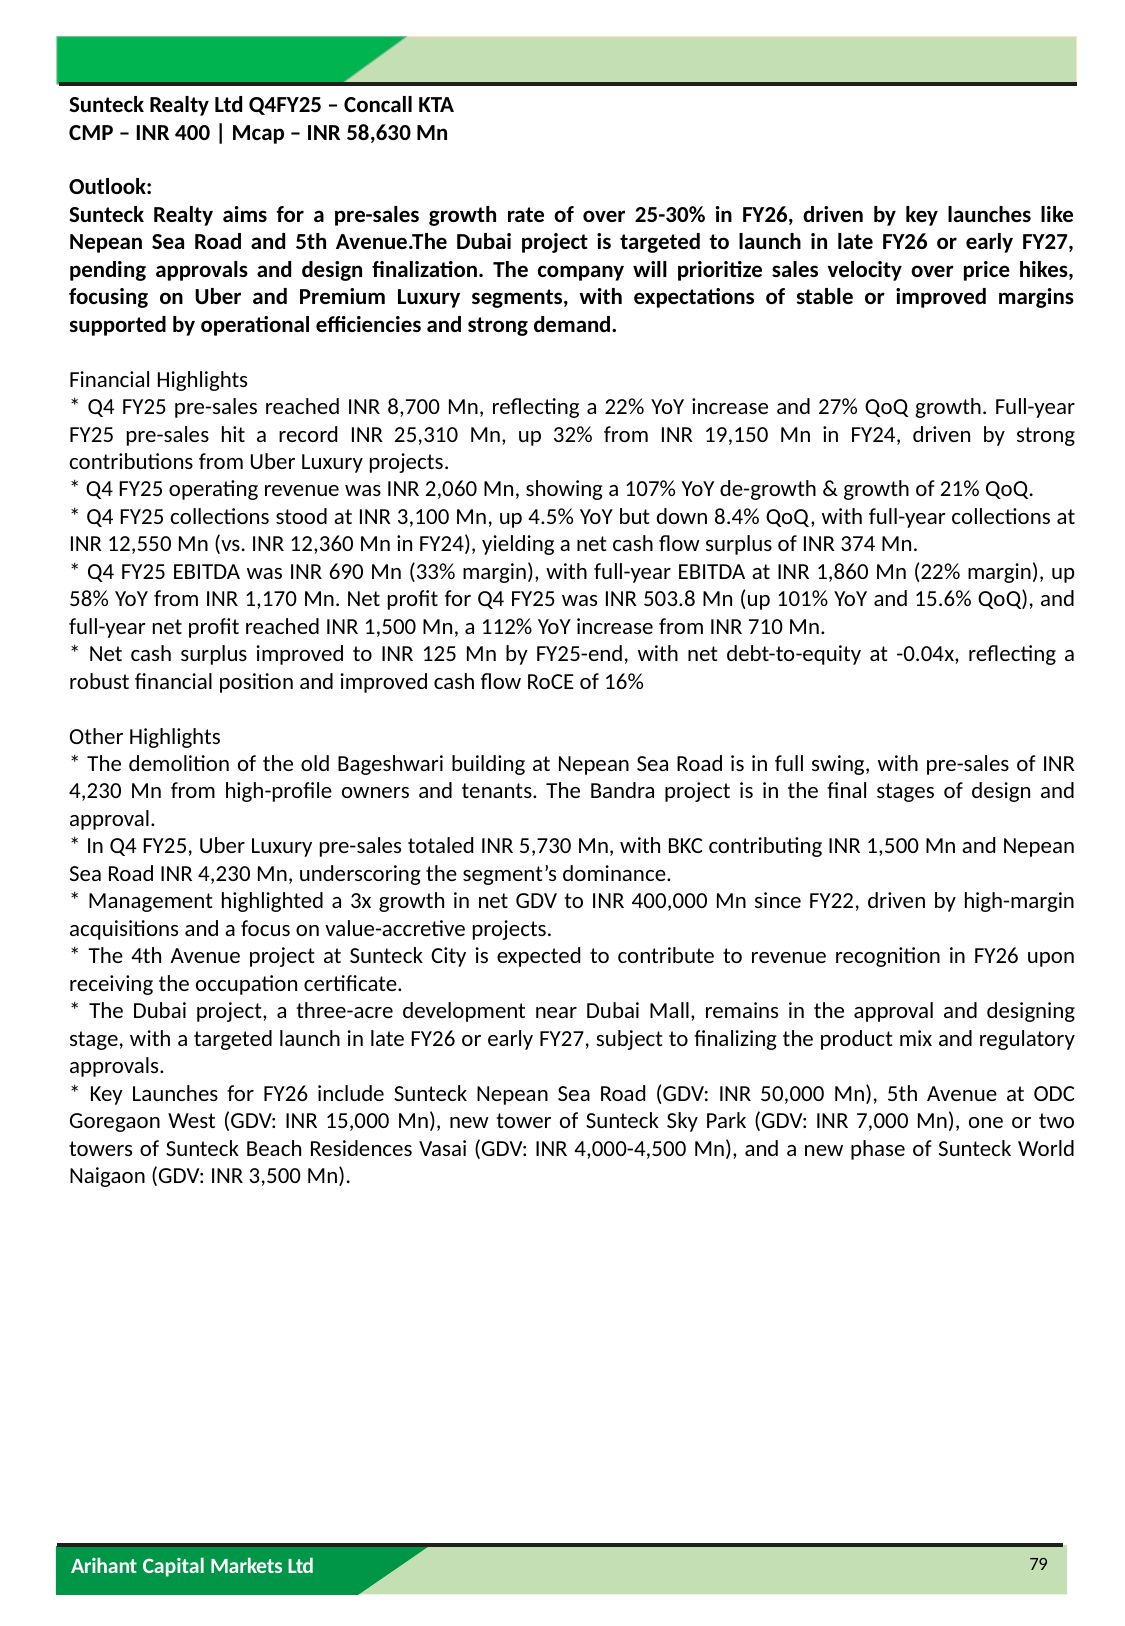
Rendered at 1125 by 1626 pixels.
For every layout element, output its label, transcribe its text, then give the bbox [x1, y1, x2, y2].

text_box Arihant Capital Markets Ltd [69, 1555, 320, 1579]
slide_number 79 [1023, 1545, 1063, 1625]
text_box Sunteck Realty Ltd Q4FY25 – Concall KTA CMP – INR 400 | Mcap – INR 58,630 Mn Outlook: Sunteck Realty aims for a pre-sales growth rate of over 25-30% in FY26, driven by key launches like Nepean Sea Road and 5th Avenue.The Dubai project is targeted to launch in late FY26 or early FY27, pending approvals and design finalization. The company will prioritize sales velocity over price hikes, focusing on Uber and Premium Luxury segments, with expectations of stable or improved margins supported by operational efficiencies and strong demand. Financial Highlights * Q4 FY25 pre-sales reached INR 8,700 Mn, reflecting a 22% YoY increase and 27% QoQ growth. Full-year FY25 pre-sales hit a record INR 25,310 Mn, up 32% from INR 19,150 Mn in FY24, driven by strong contributions from Uber Luxury projects. * Q4 FY25 operating revenue was INR 2,060 Mn, showing a 107% YoY de-growth & growth of 21% QoQ. * Q4 FY25 collections stood at INR 3,100 Mn, up 4.5% YoY but down 8.4% QoQ, with full-year collections at INR 12,550 Mn (vs. INR 12,360 Mn in FY24), yielding a net cash flow surplus of INR 374 Mn. * Q4 FY25 EBITDA was INR 690 Mn (33% margin), with full-year EBITDA at INR 1,860 Mn (22% margin), up 58% YoY from INR 1,170 Mn. Net profit for Q4 FY25 was INR 503.8 Mn (up 101% YoY and 15.6% QoQ), and full-year net profit reached INR 1,500 Mn, a 112% YoY increase from INR 710 Mn. * Net cash surplus improved to INR 125 Mn by FY25-end, with net debt-to-equity at -0.04x, reflecting a robust financial position and improved cash flow RoCE of 16% Other Highlights * The demolition of the old Bageshwari building at Nepean Sea Road is in full swing, with pre-sales of INR 4,230 Mn from high-profile owners and tenants. The Bandra project is in the final stages of design and approval. * In Q4 FY25, Uber Luxury pre-sales totaled INR 5,730 Mn, with BKC contributing INR 1,500 Mn and Nepean Sea Road INR 4,230 Mn, underscoring the segment’s dominance. * Management highlighted a 3x growth in net GDV to INR 400,000 Mn since FY22, driven by high-margin acquisitions and a focus on value-accretive projects. * The 4th Avenue project at Sunteck City is expected to contribute to revenue recognition in FY26 upon receiving the occupation certificate. * The Dubai project, a three-acre development near Dubai Mall, remains in the approval and designing stage, with a targeted launch in late FY26 or early FY27, subject to finalizing the product mix and regulatory approvals. * Key Launches for FY26 include Sunteck Nepean Sea Road (GDV: INR 50,000 Mn), 5th Avenue at ODC Goregaon West (GDV: INR 15,000 Mn), new tower of Sunteck Sky Park (GDV: INR 7,000 Mn), one or two towers of Sunteck Beach Residences Vasai (GDV: INR 4,000-4,500 Mn), and a new phase of Sunteck World Naigaon (GDV: INR 3,500 Mn). [69, 87, 1076, 1188]
